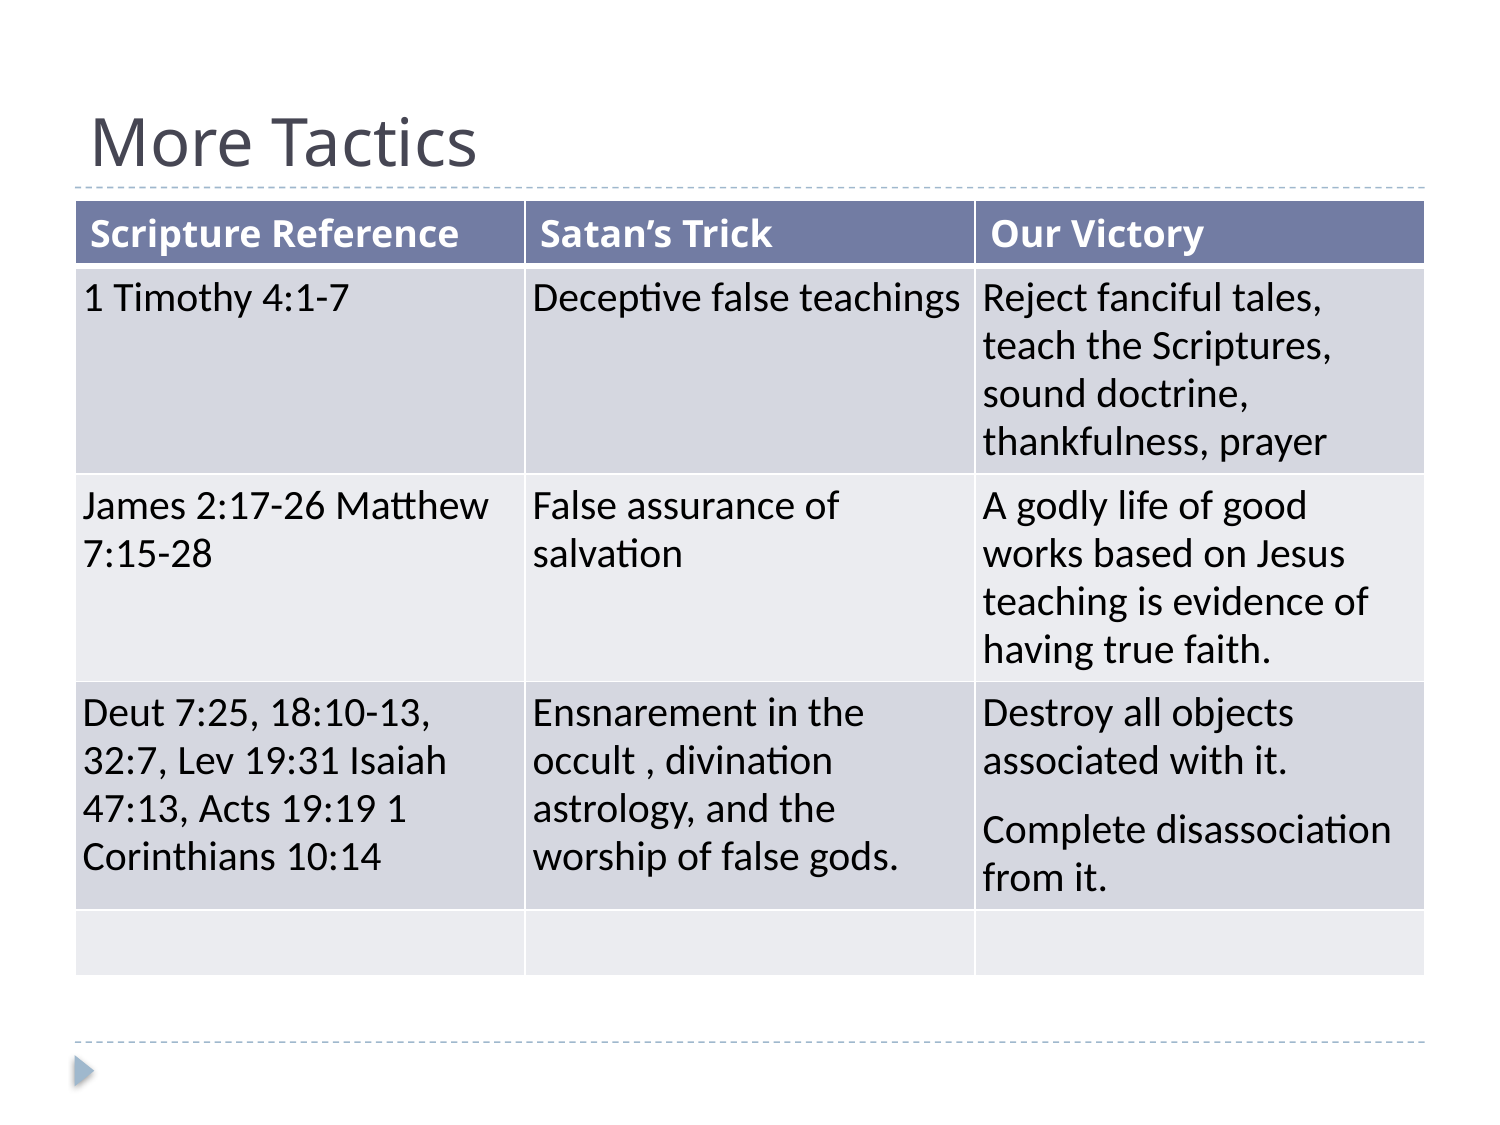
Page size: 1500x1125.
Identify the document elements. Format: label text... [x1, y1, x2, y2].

table_cell Destroy all objects associated with it. Complete disassociation from it. [976, 682, 1424, 909]
table_header Satan’s Trick [526, 201, 974, 263]
table_cell 1 Timothy 4:1-7 [76, 269, 524, 473]
table_header Our Victory [976, 201, 1424, 263]
table_cell Ensnarement in the occult , divination astrology, and the worship of false gods. [526, 682, 974, 909]
table_cell Reject fanciful tales, teach the Scriptures, sound doctrine, thankfulness, prayer [976, 269, 1424, 473]
table_cell [976, 911, 1424, 975]
table_cell Deut 7:25, 18:10-13, 32:7, Lev 19:31 Isaiah 47:13, Acts 19:19 1 Corinthians 10:14 [76, 682, 524, 909]
table_cell [76, 911, 524, 975]
table_header Scripture Reference [76, 201, 524, 263]
title More Tactics [75, 24, 1425, 188]
table_cell A godly life of good works based on Jesus teaching is evidence of having true faith. [976, 475, 1424, 681]
table_cell James 2:17-26 Matthew 7:15-28 [76, 475, 524, 681]
table_cell Deceptive false teachings [526, 269, 974, 473]
table_cell False assurance of salvation [526, 475, 974, 681]
table_cell [526, 911, 974, 975]
